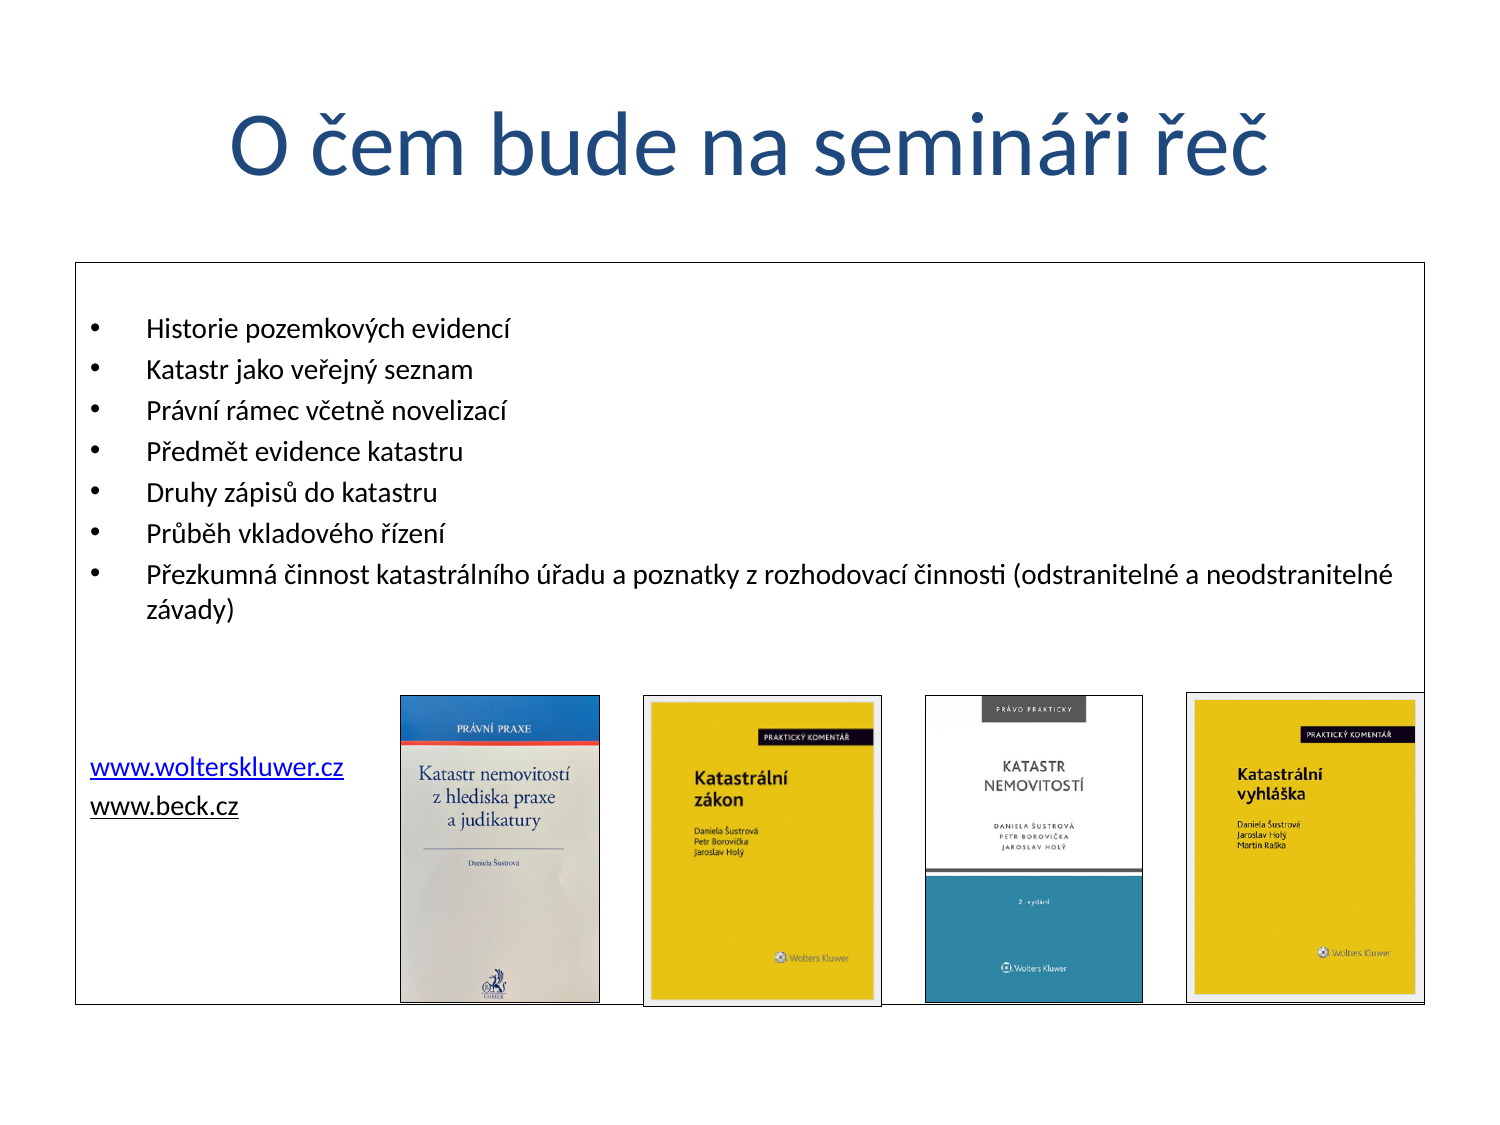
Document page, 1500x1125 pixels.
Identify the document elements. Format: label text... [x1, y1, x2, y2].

picture [643, 695, 883, 1007]
title O čem bude na semináři řeč [75, 45, 1425, 233]
list Historie pozemkových evidencí Katastr jako veřejný seznam Právní rámec včetně novelizací Předmět evidence katastru Druhy zápisů do katastru Průběh vkladového řízení Přezkumná činnost katastrálního úřadu a poznatky z rozhodovací činnosti (odstranitelné a neodstranitelné závady) www.wolterskluwer.cz www.beck.cz [75, 262, 1425, 1005]
picture [1186, 692, 1426, 1003]
picture [925, 695, 1143, 1003]
picture [399, 695, 600, 1003]
